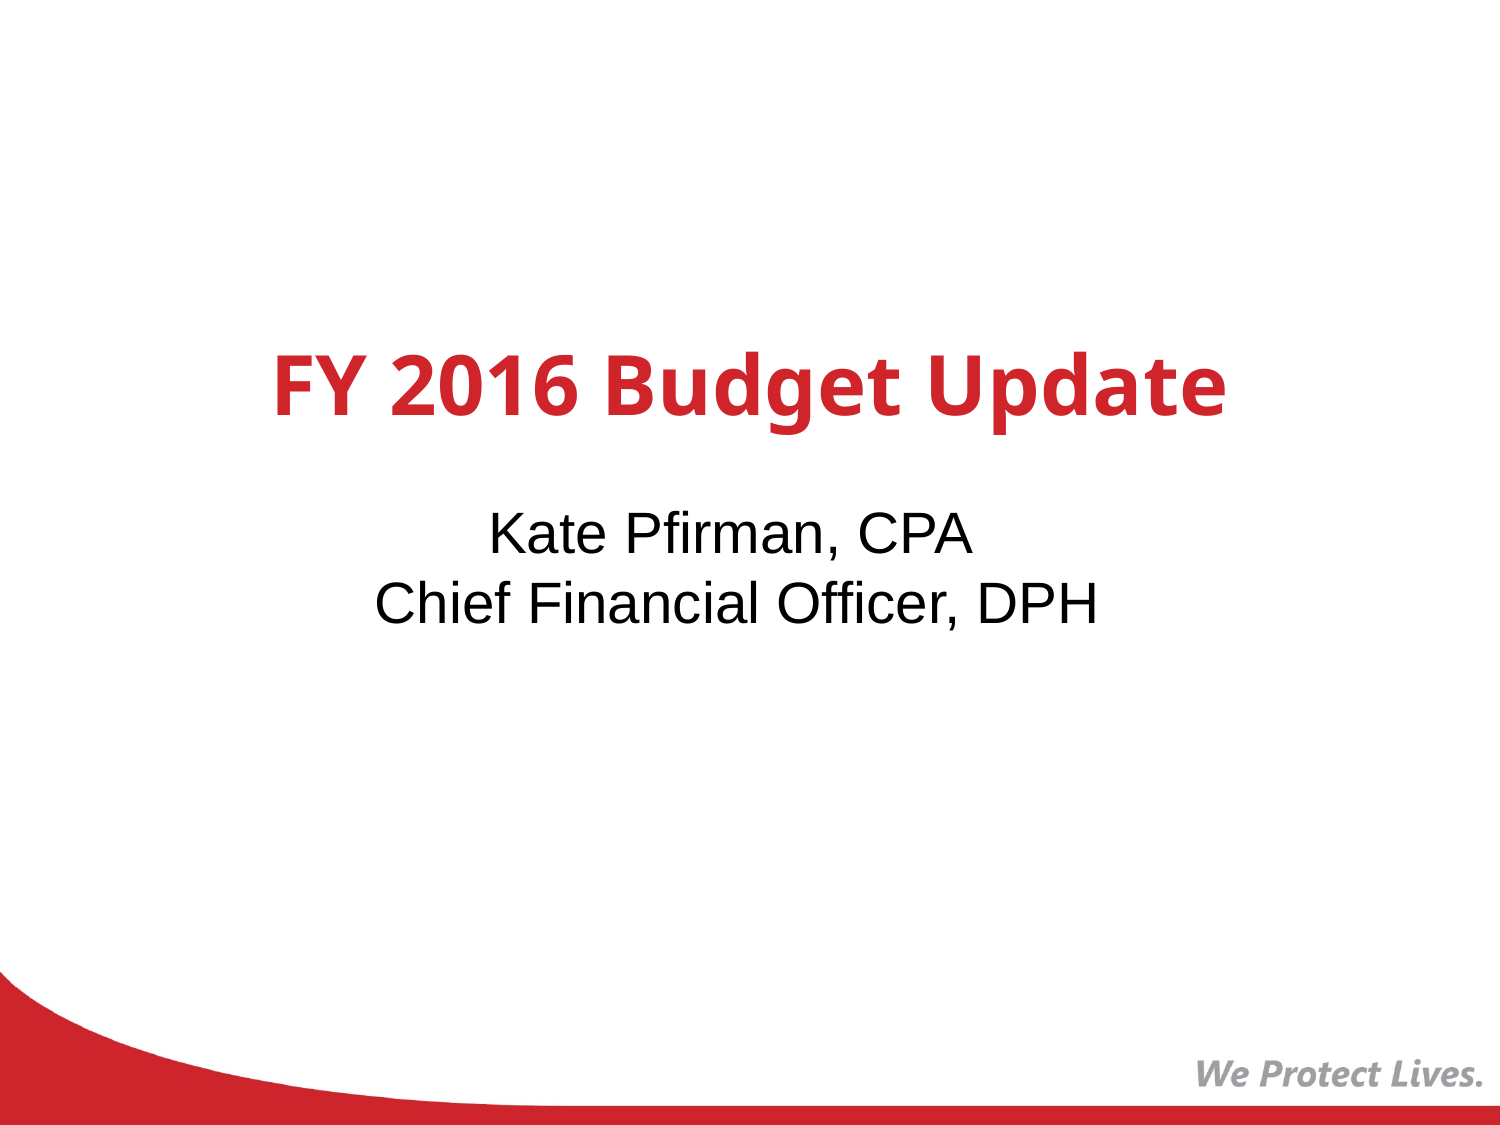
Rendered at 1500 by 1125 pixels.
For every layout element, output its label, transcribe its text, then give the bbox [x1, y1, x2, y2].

picture [0, 0, 1500, 1125]
text_box Kate Pfirman, CPA Chief Financial Officer, DPH [300, 487, 1175, 643]
list FY 2016 Budget Update [112, 324, 1388, 463]
